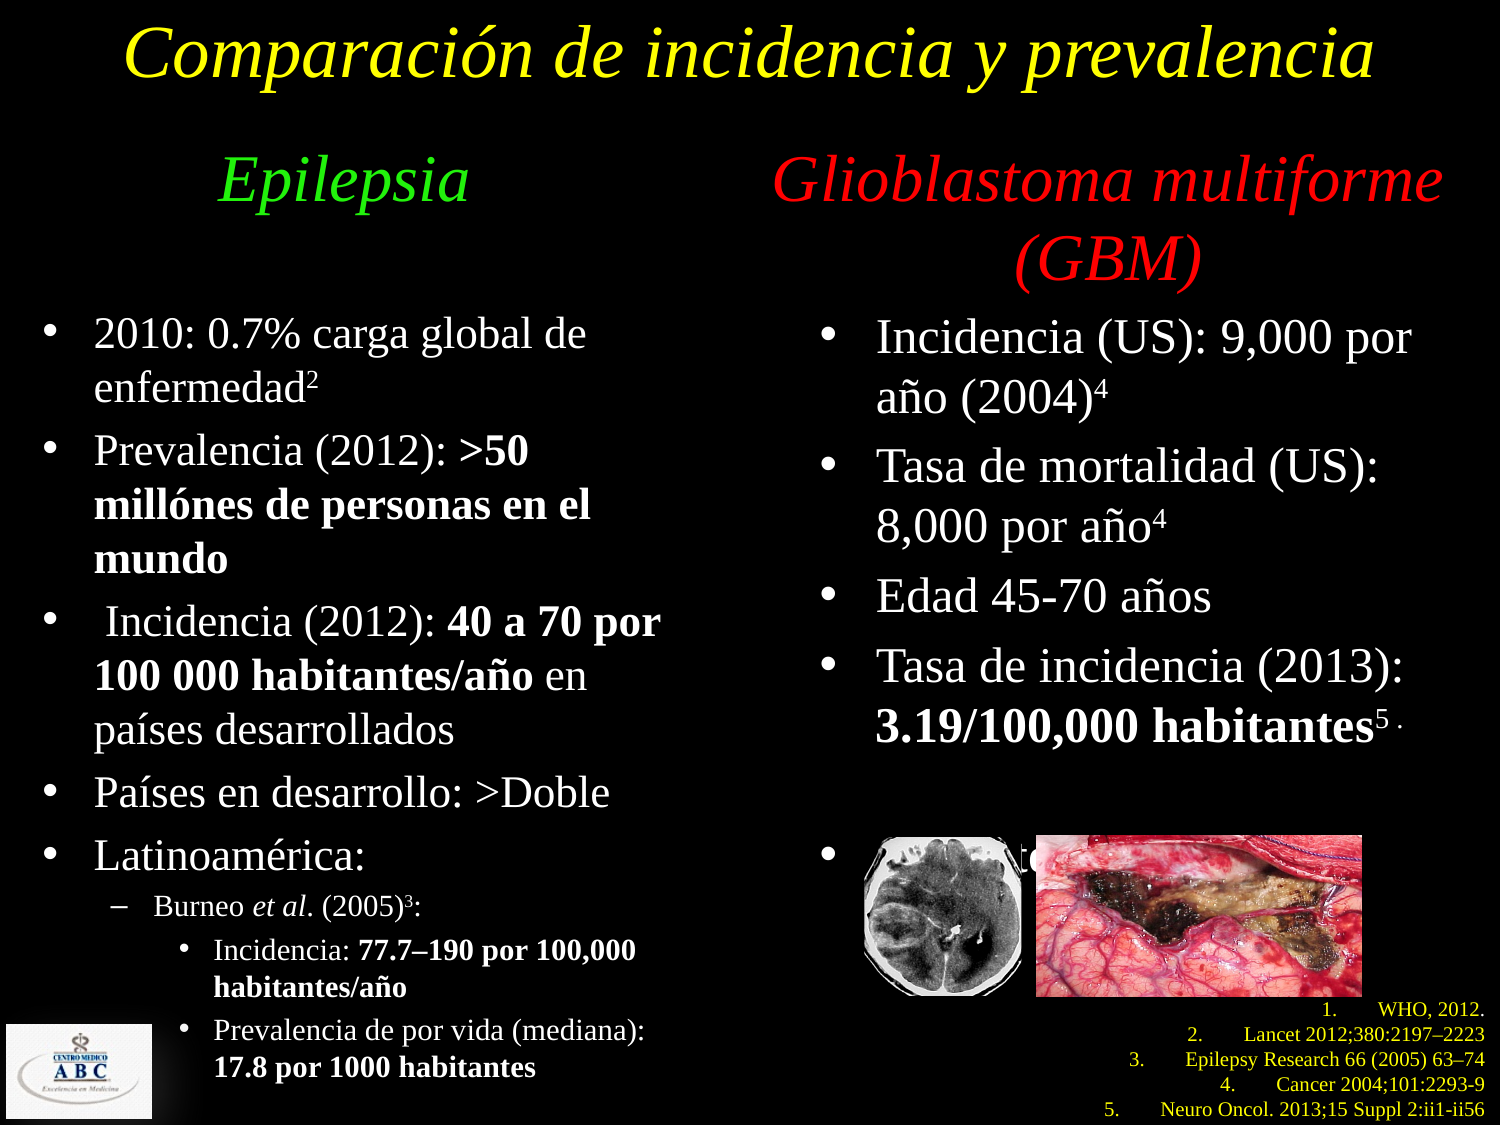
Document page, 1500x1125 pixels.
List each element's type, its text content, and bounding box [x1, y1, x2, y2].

text_box Comparación de incidencia y prevalencia [0, 0, 1500, 147]
text_box Glioblastoma multiforme (GBM) [736, 126, 1481, 263]
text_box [864, 835, 1363, 997]
text_box Epilepsia [27, 126, 663, 263]
text_box Incidencia (US): 9,000 por año (2004)4 Tasa de mortalidad (US): 8,000 por año4 Edad 45-70 años Tasa de incidencia (2013): 3.19/100,000 habitantes5 . Impacto negativo PIB [804, 295, 1443, 977]
text_box WHO, 2012. Lancet 2012;380:2197–2223 Epilepsy Research 66 (2005) 63–74 Cancer 2004;101:2293-9 Neuro Oncol. 2013;15 Suppl 2:ii1-ii56 [802, 988, 1500, 1125]
text_box 2010: 0.7% carga global de enfermedad2 Prevalencia (2012): >50 millónes de personas en el mundo Incidencia (2012): 40 a 70 por 100 000 habitantes/año en países desarrollados Países en desarrollo: >Doble Latinoamérica: Burneo et al. (2005)3: Incidencia: 77.7–190 por 100,000 habitantes/año Prevalencia de por vida (mediana): 17.8 por 1000 habitantes [27, 295, 708, 1100]
picture [5, 1024, 153, 1120]
